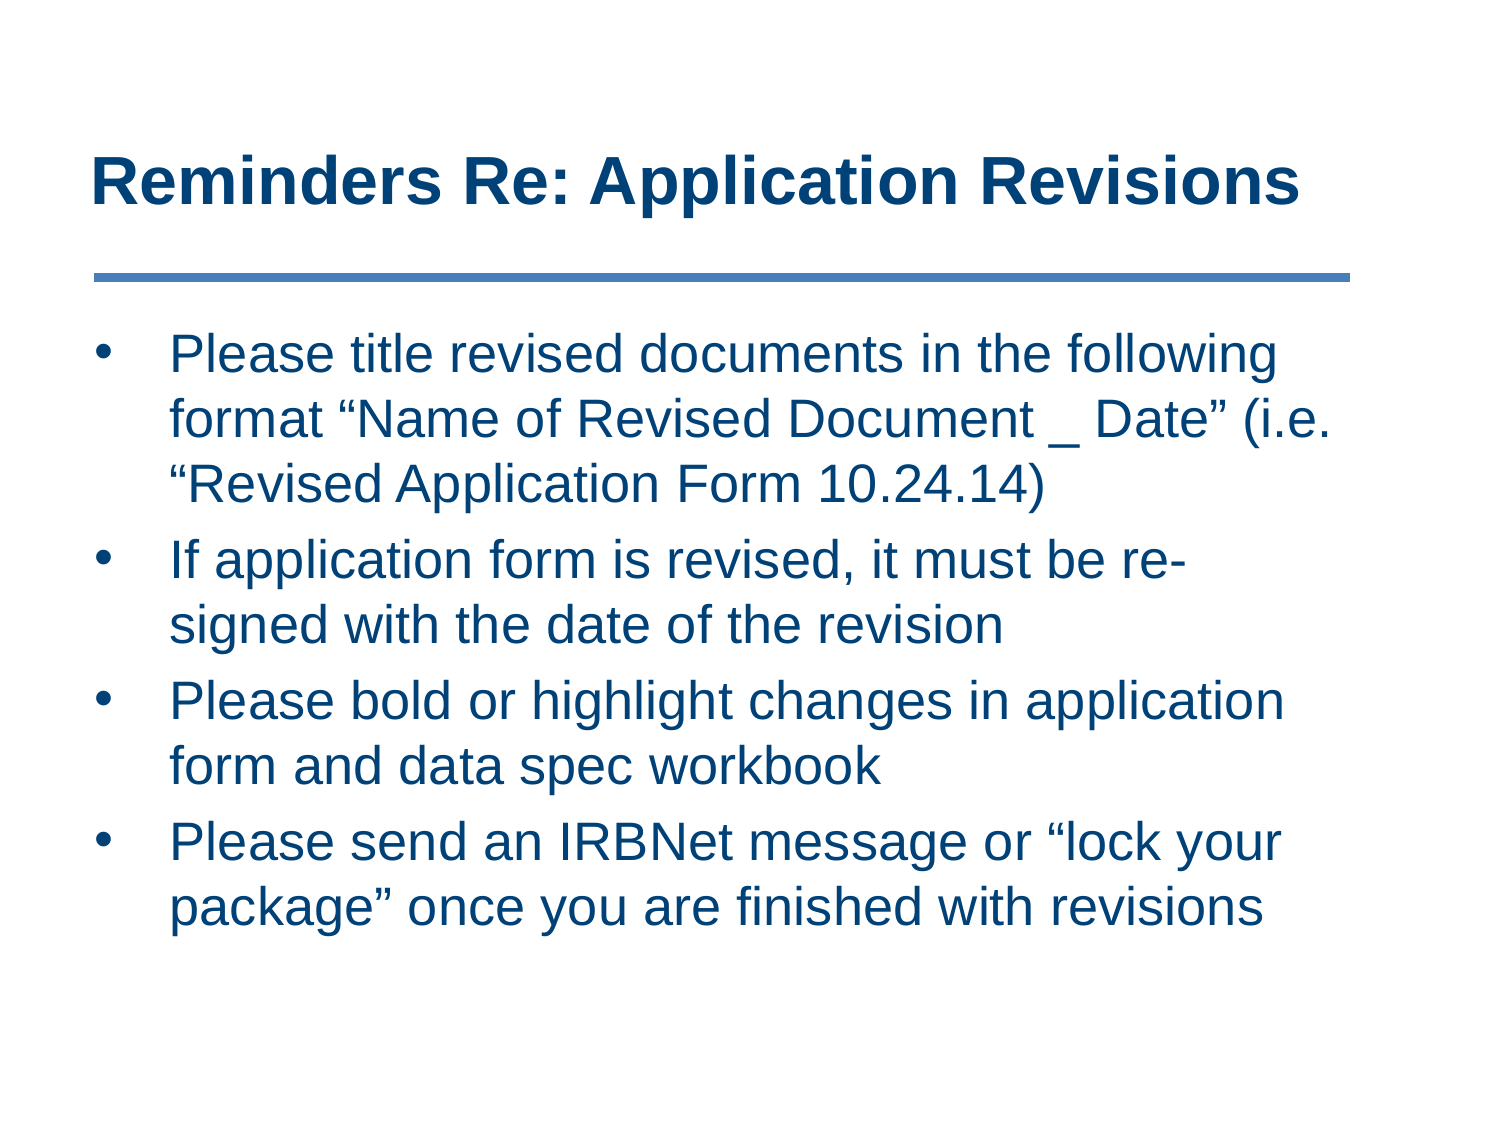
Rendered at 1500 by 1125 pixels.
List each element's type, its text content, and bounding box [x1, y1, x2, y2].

title Reminders Re: Application Revisions [75, 93, 1351, 261]
subtitle Please title revised documents in the following format “Name of Revised Document _ Date” (i.e. “Revised Application Form 10.24.14) If application form is revised, it must be re-signed with the date of the revision Please bold or highlight changes in application form and data spec workbook Please send an IRBNet message or “lock your package” once you are finished with revisions [79, 310, 1353, 987]
